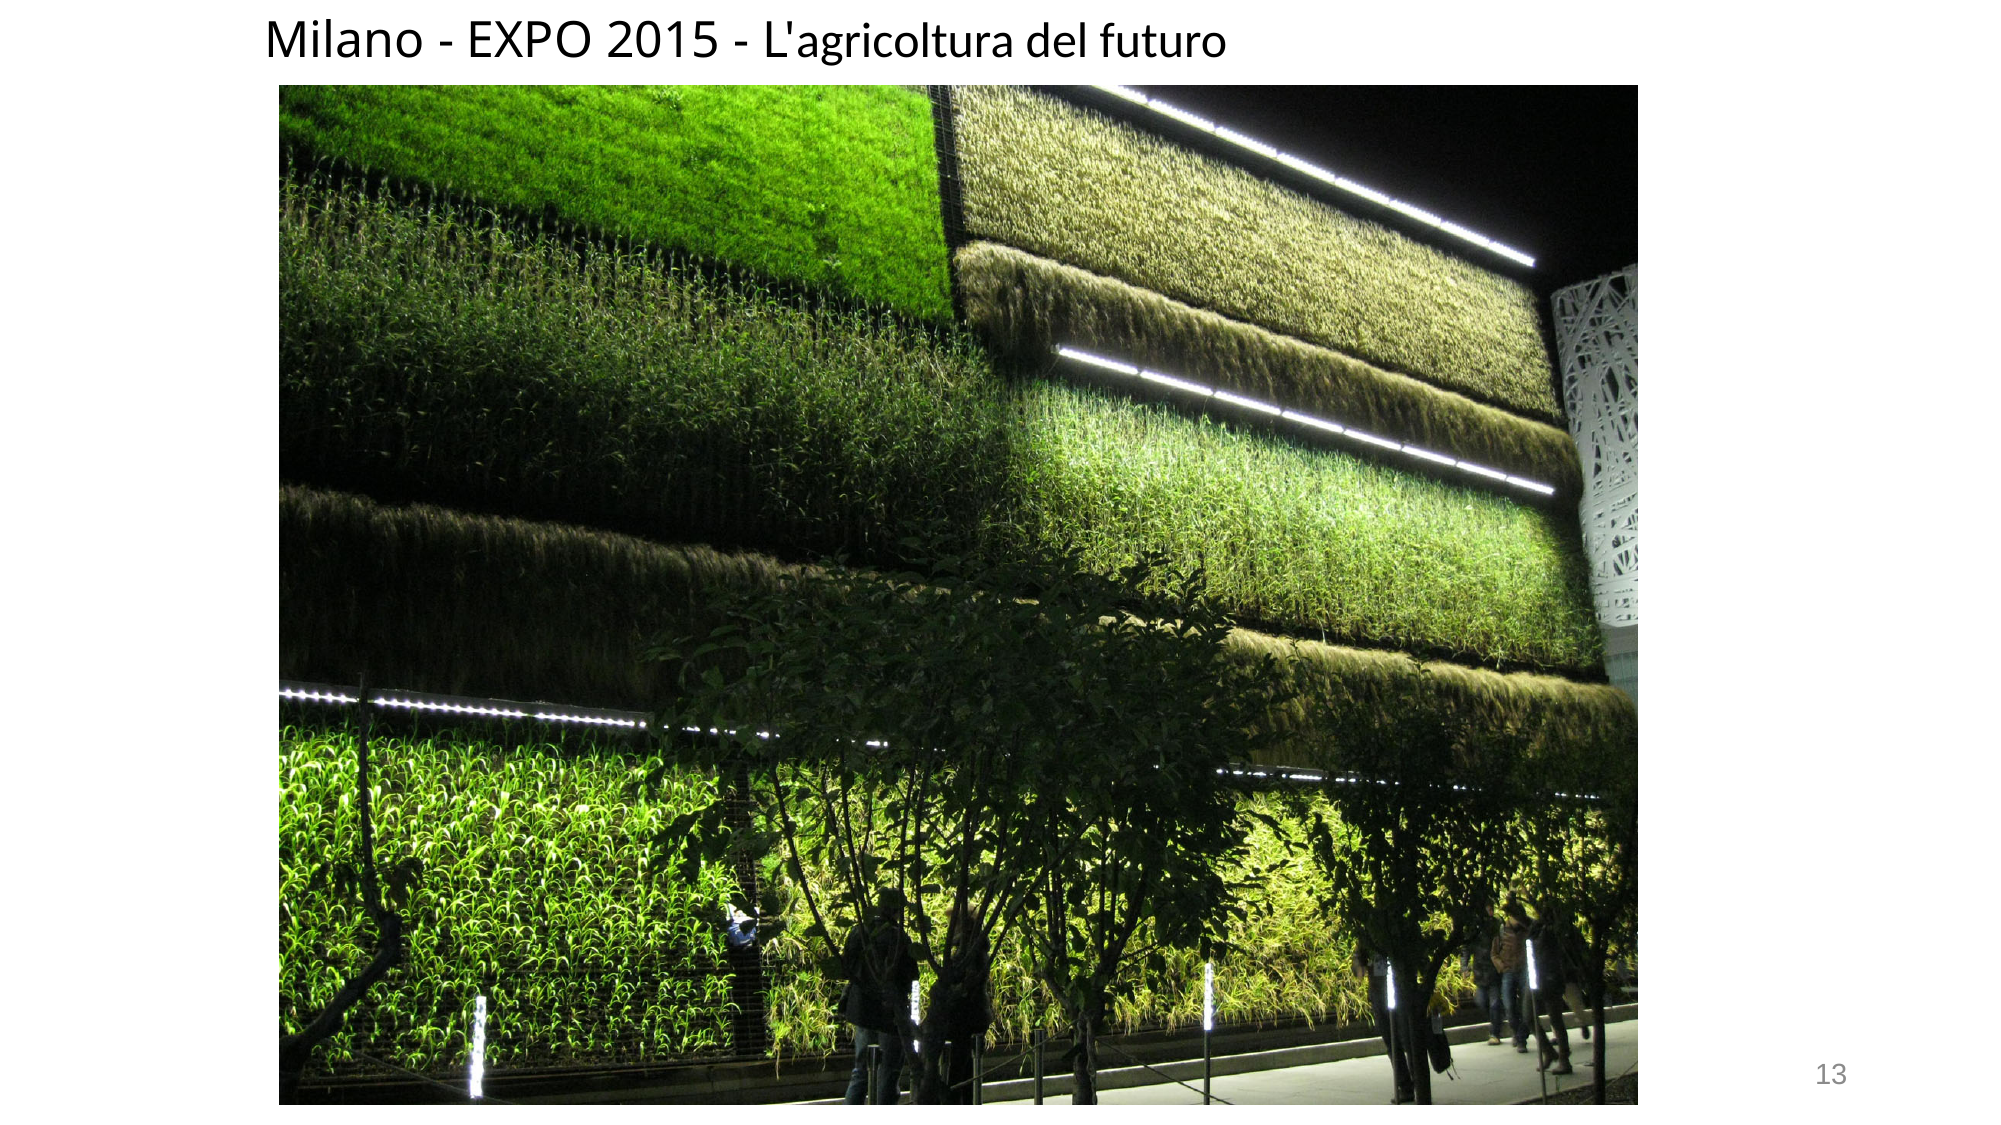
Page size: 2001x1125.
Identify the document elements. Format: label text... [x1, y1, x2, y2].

slide_number 13 [1638, 1042, 1863, 1103]
text_box Milano - EXPO 2015 - L'agricoltura del futuro [249, 0, 1697, 75]
picture [279, 85, 1638, 1105]
